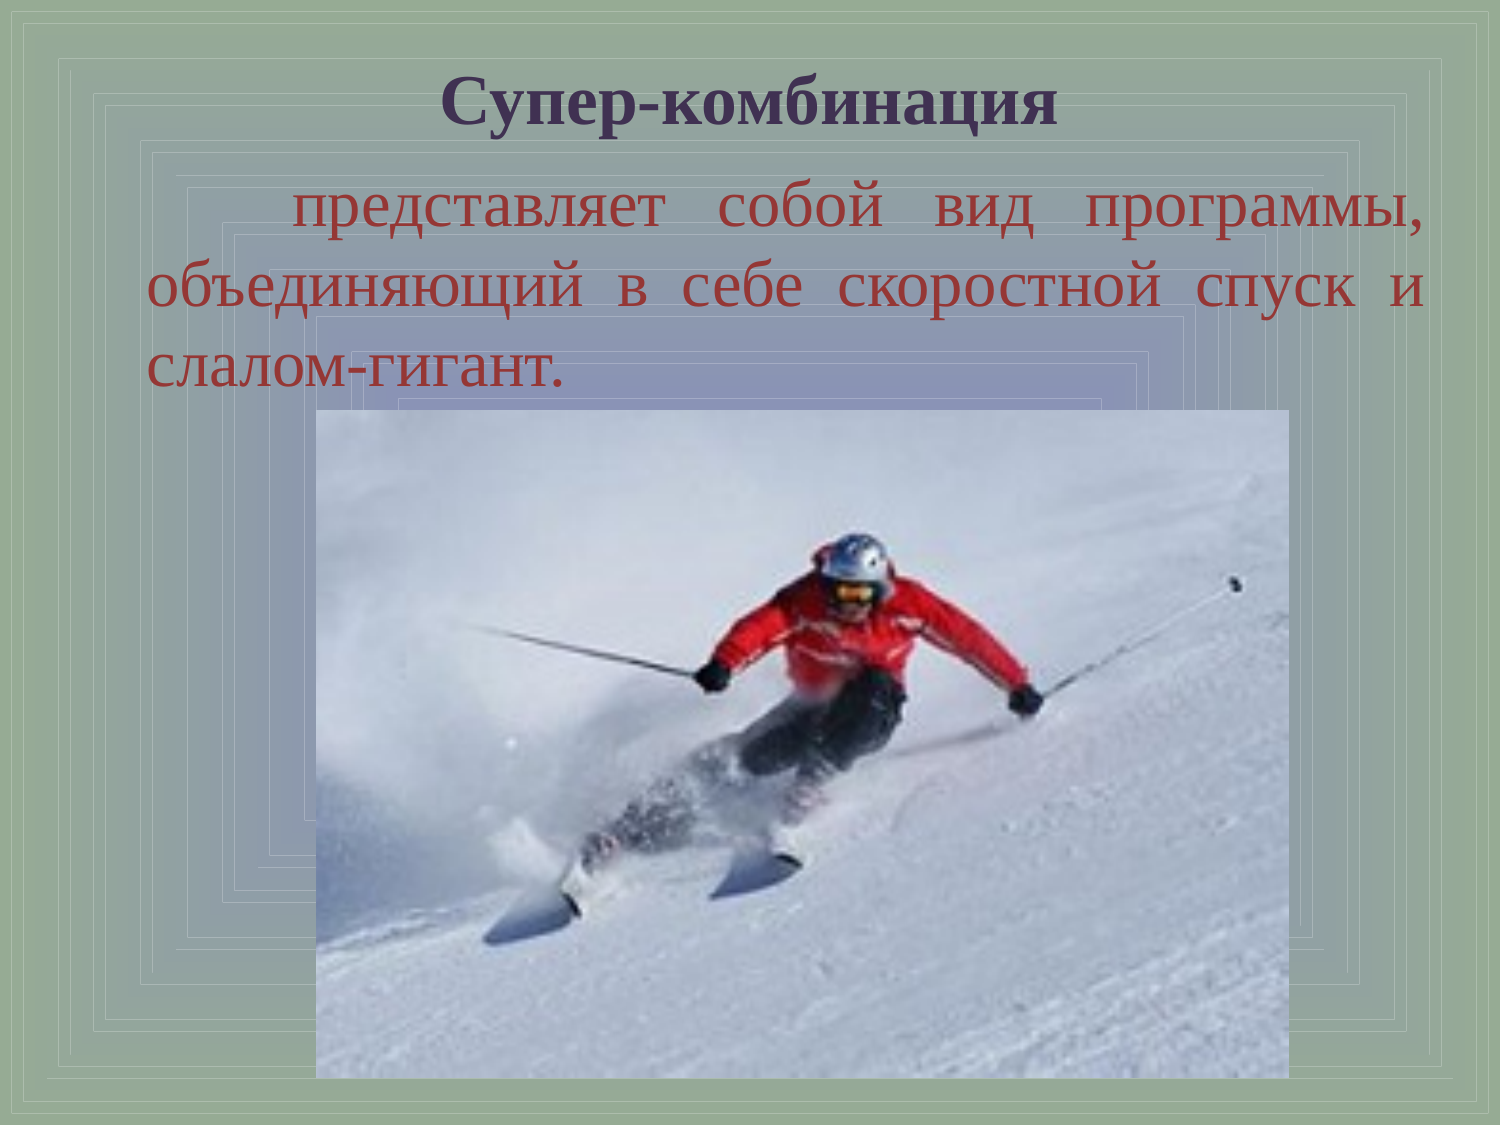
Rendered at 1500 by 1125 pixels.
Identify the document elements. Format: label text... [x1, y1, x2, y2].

title Супер-комбинация [75, 45, 1425, 152]
picture [316, 409, 1290, 1078]
list представляет собой вид программы, объединяющий в себе скоростной спуск и слалом-гигант. [75, 152, 1442, 493]
